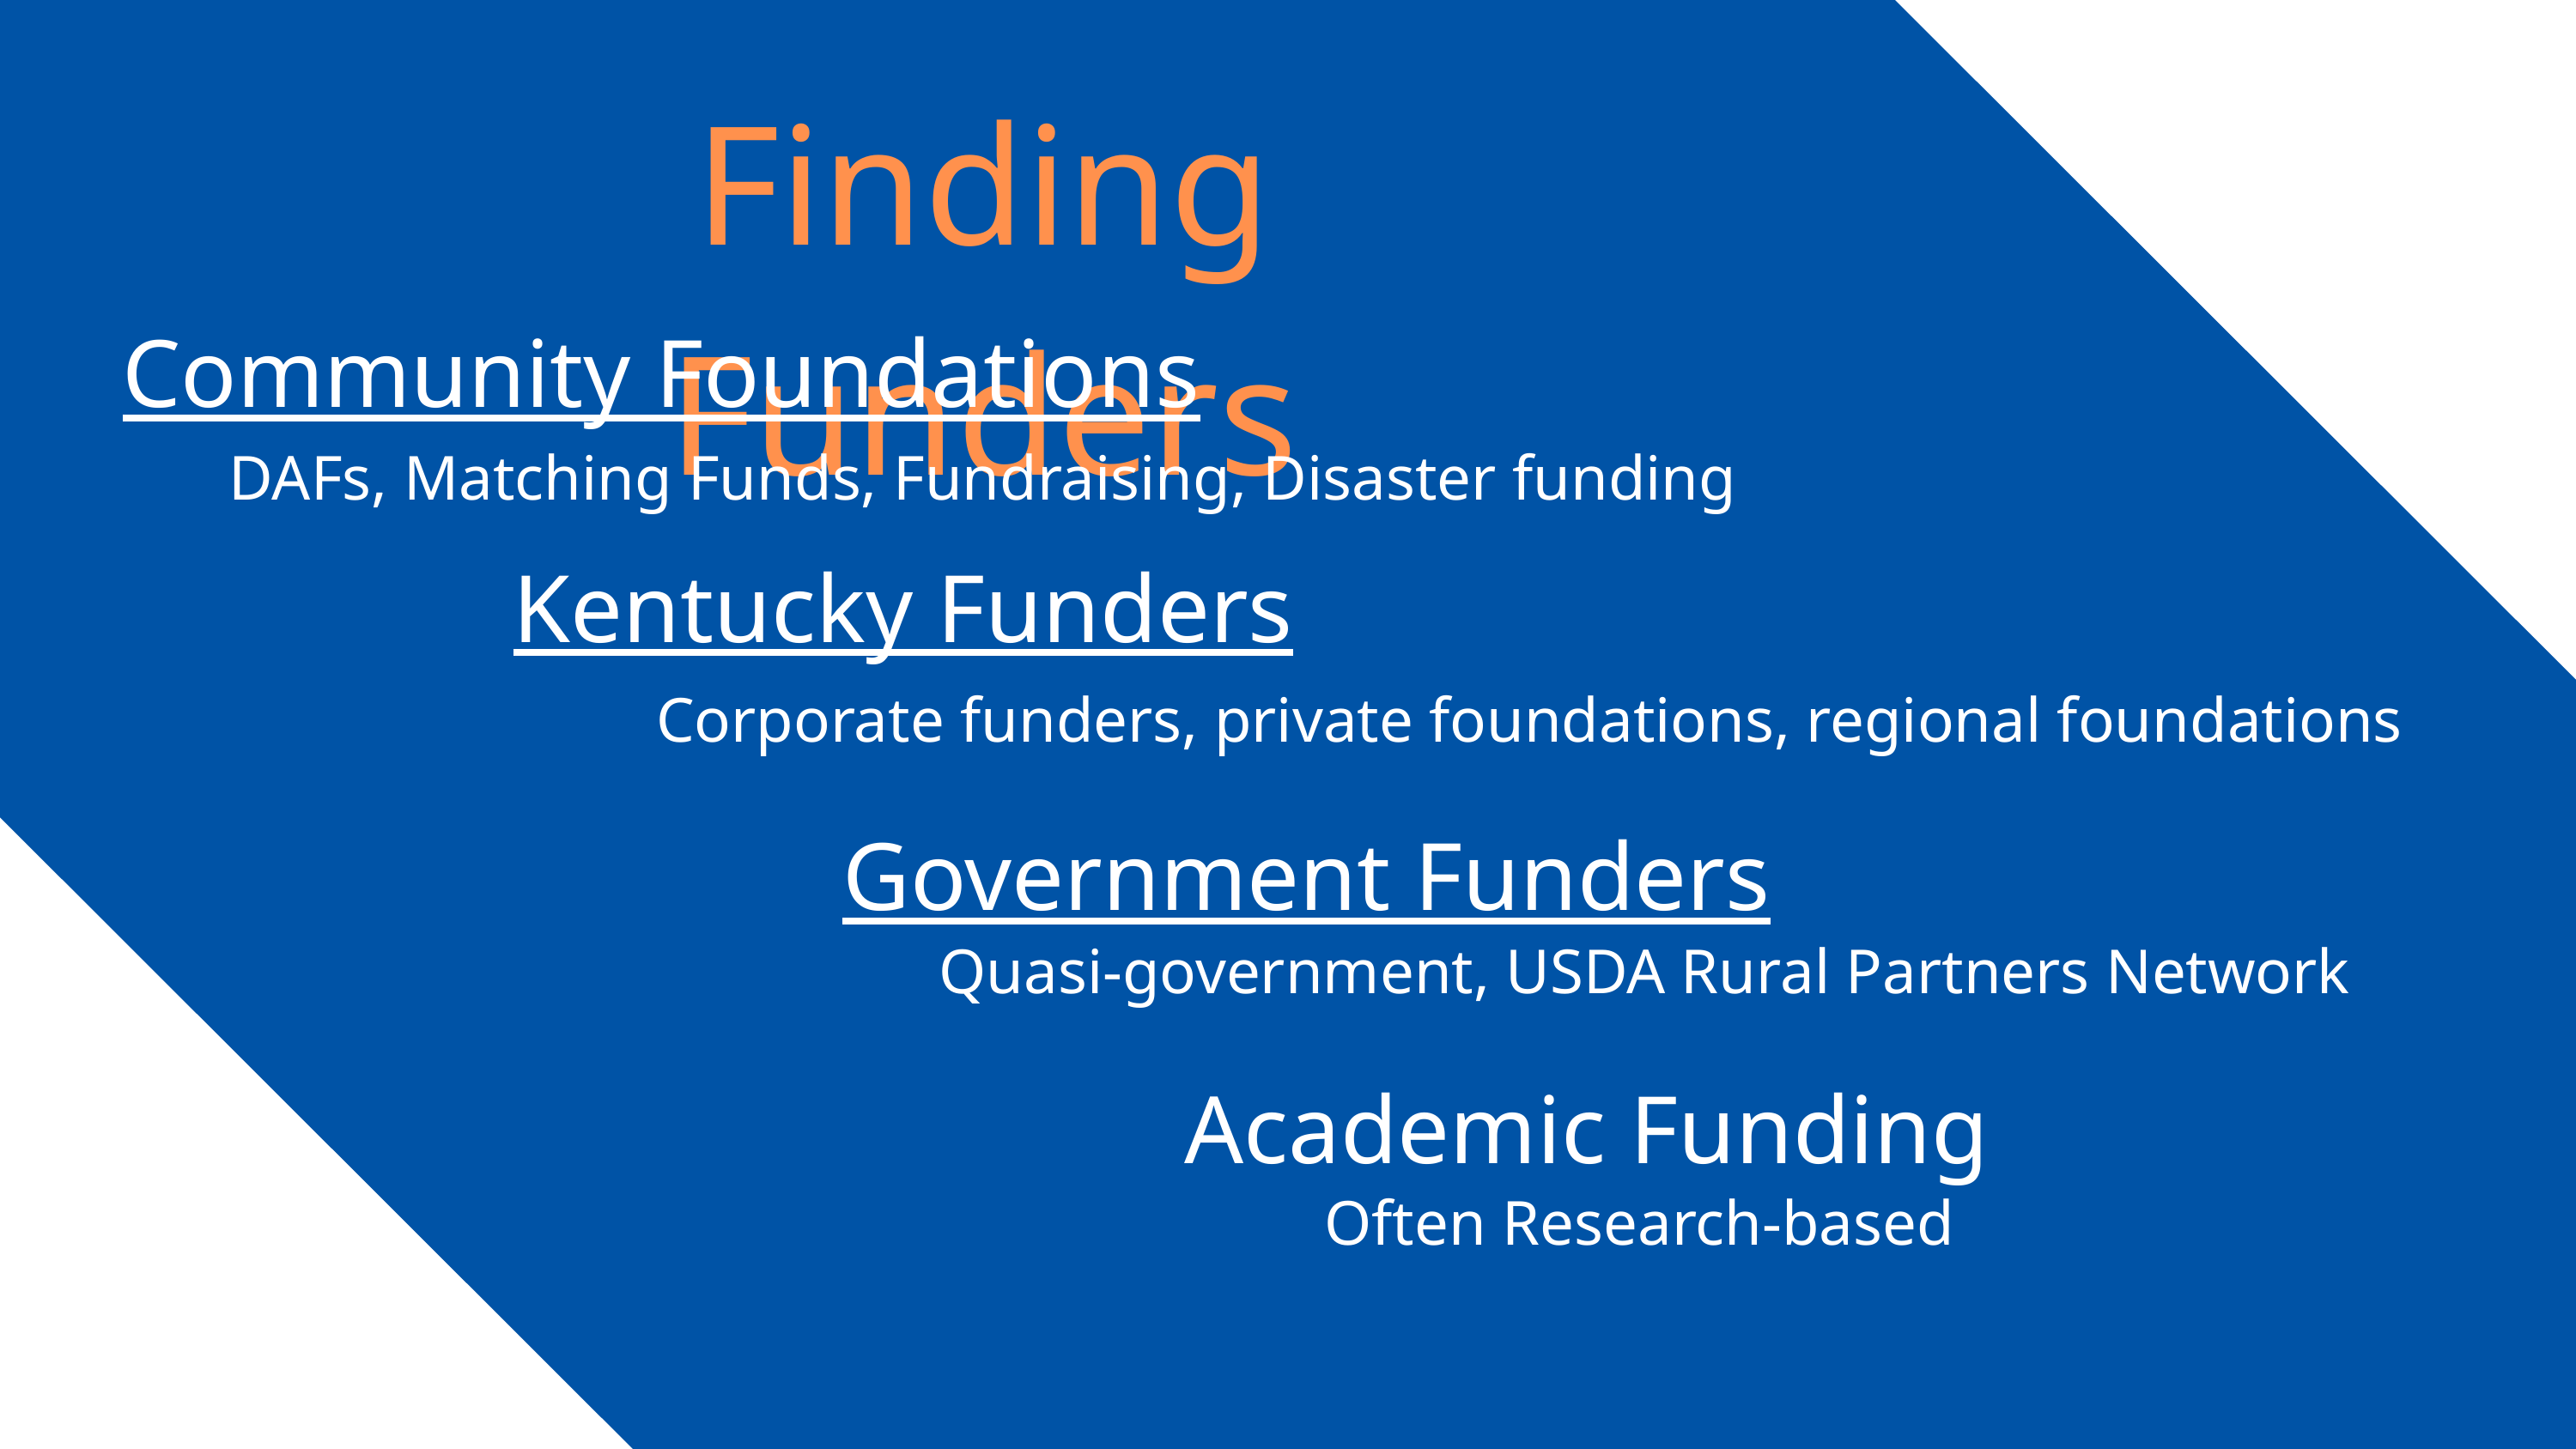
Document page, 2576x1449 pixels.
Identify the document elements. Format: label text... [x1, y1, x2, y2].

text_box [0, 680, 787, 1449]
text_box Often Research-based [1219, 1172, 2059, 1258]
text_box Quasi-government, USDA Rural Partners Network [922, 920, 2367, 1006]
text_box Academic Funding [1167, 1051, 2007, 1182]
text_box DAFs, Matching Funds, Fundraising, Disaster funding [0, 427, 1777, 512]
text_box Government Funders [823, 814, 1789, 944]
text_box Community Foundations [98, 311, 1224, 427]
text_box Corporate funders, private foundations, regional foundations [633, 669, 1777, 755]
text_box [1782, 0, 2576, 810]
text_box Kentucky Funders [494, 545, 1314, 676]
text_box Finding Funders [379, 47, 1588, 427]
